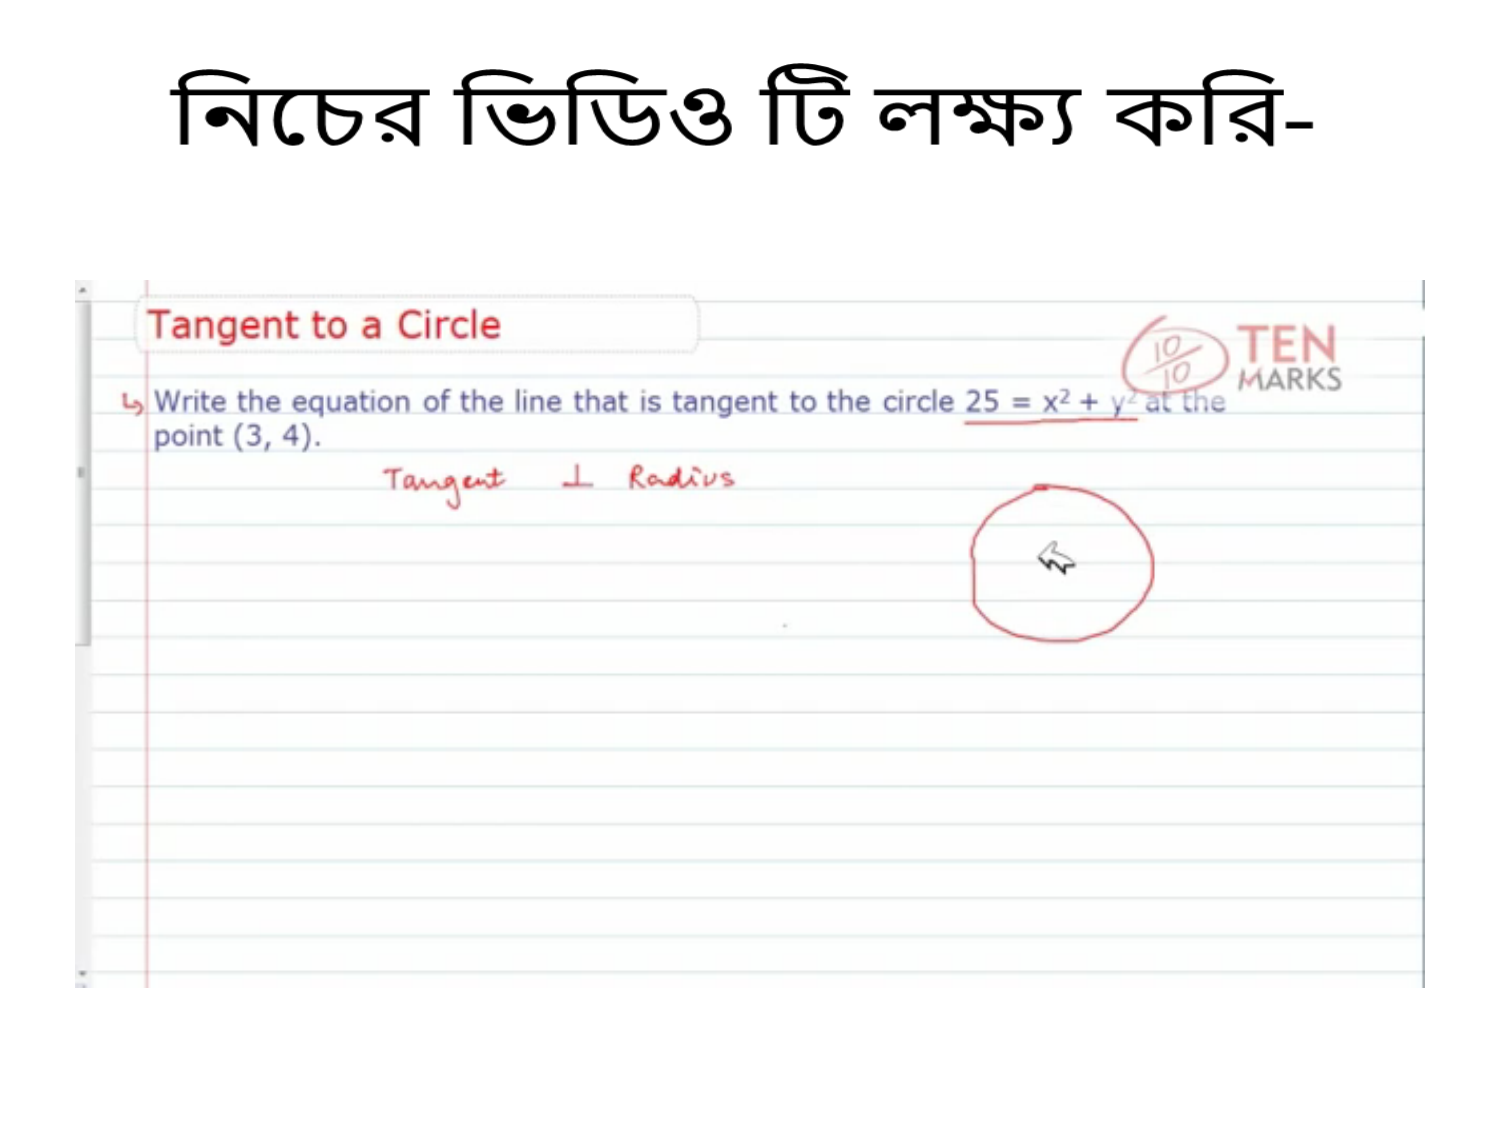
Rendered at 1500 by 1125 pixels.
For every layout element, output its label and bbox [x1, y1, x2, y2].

list [74, 279, 1426, 989]
picture [112, 49, 1426, 211]
